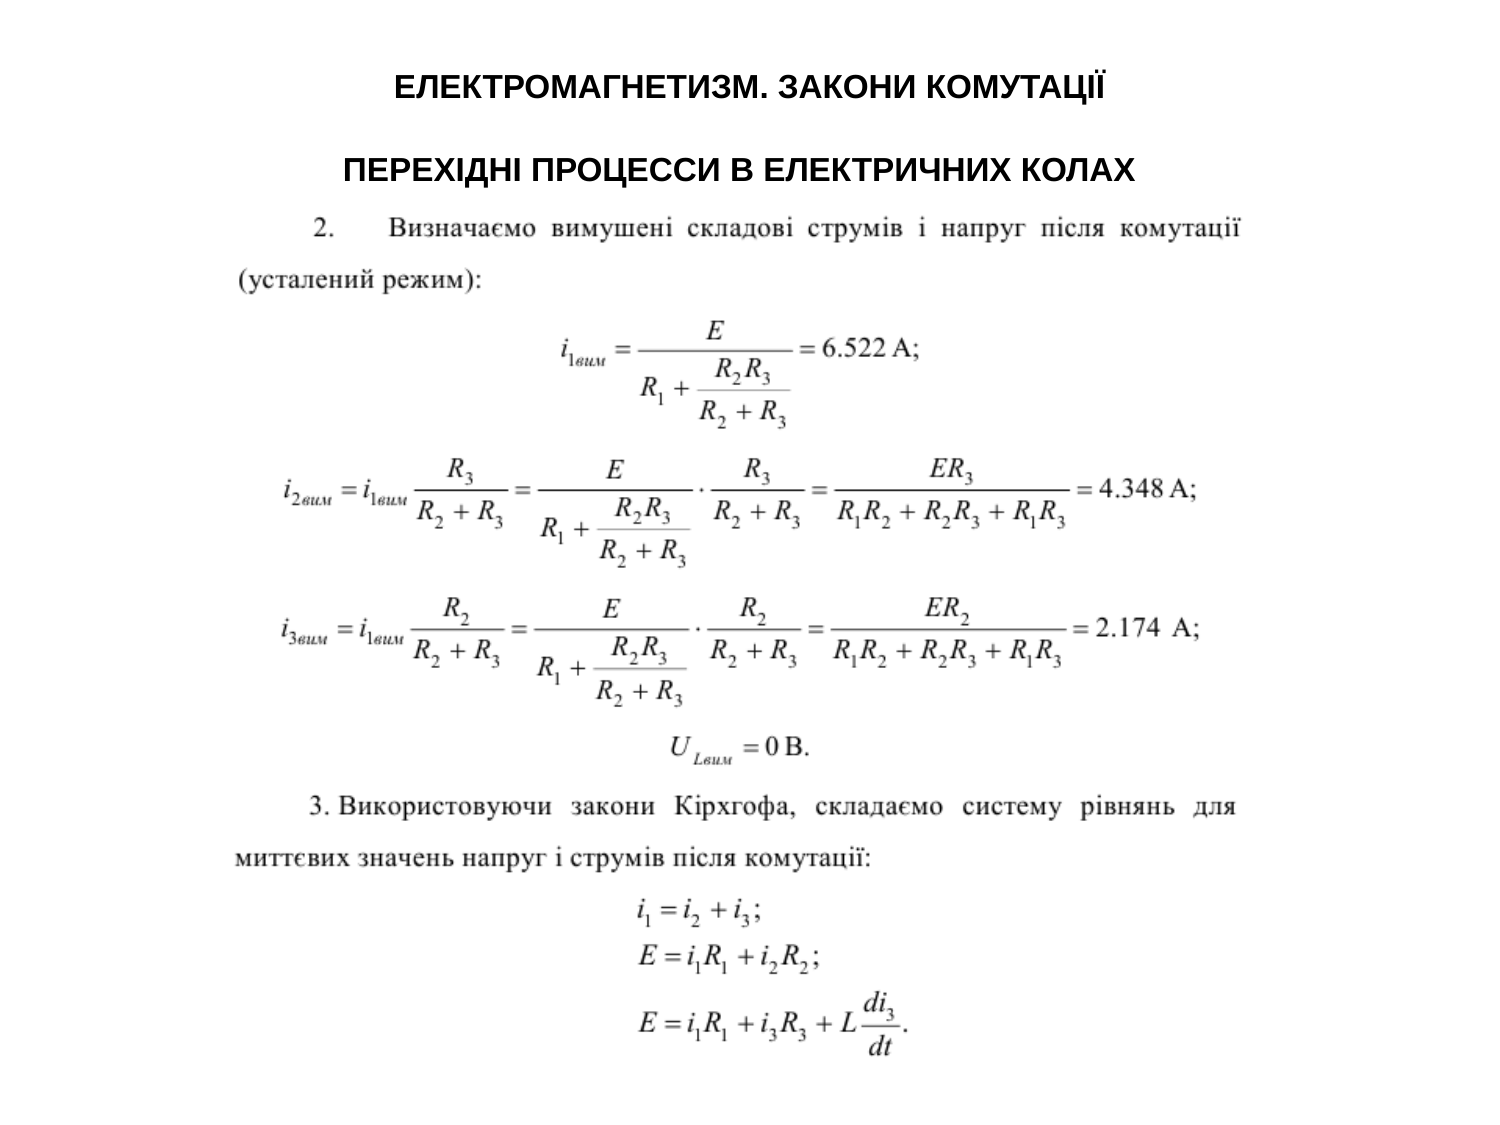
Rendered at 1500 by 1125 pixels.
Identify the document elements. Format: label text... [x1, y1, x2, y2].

picture [222, 784, 1245, 1069]
title ЕЛЕКТРОМАГНЕТИЗМ. ЗАКОНИ КОМУТАЦІЇ [75, 45, 1425, 126]
picture [198, 198, 1297, 769]
list ПЕРЕХІДНІ ПРОЦЕССИ В ЕЛЕКТРИЧНИХ КОЛАХ [64, 148, 1415, 197]
